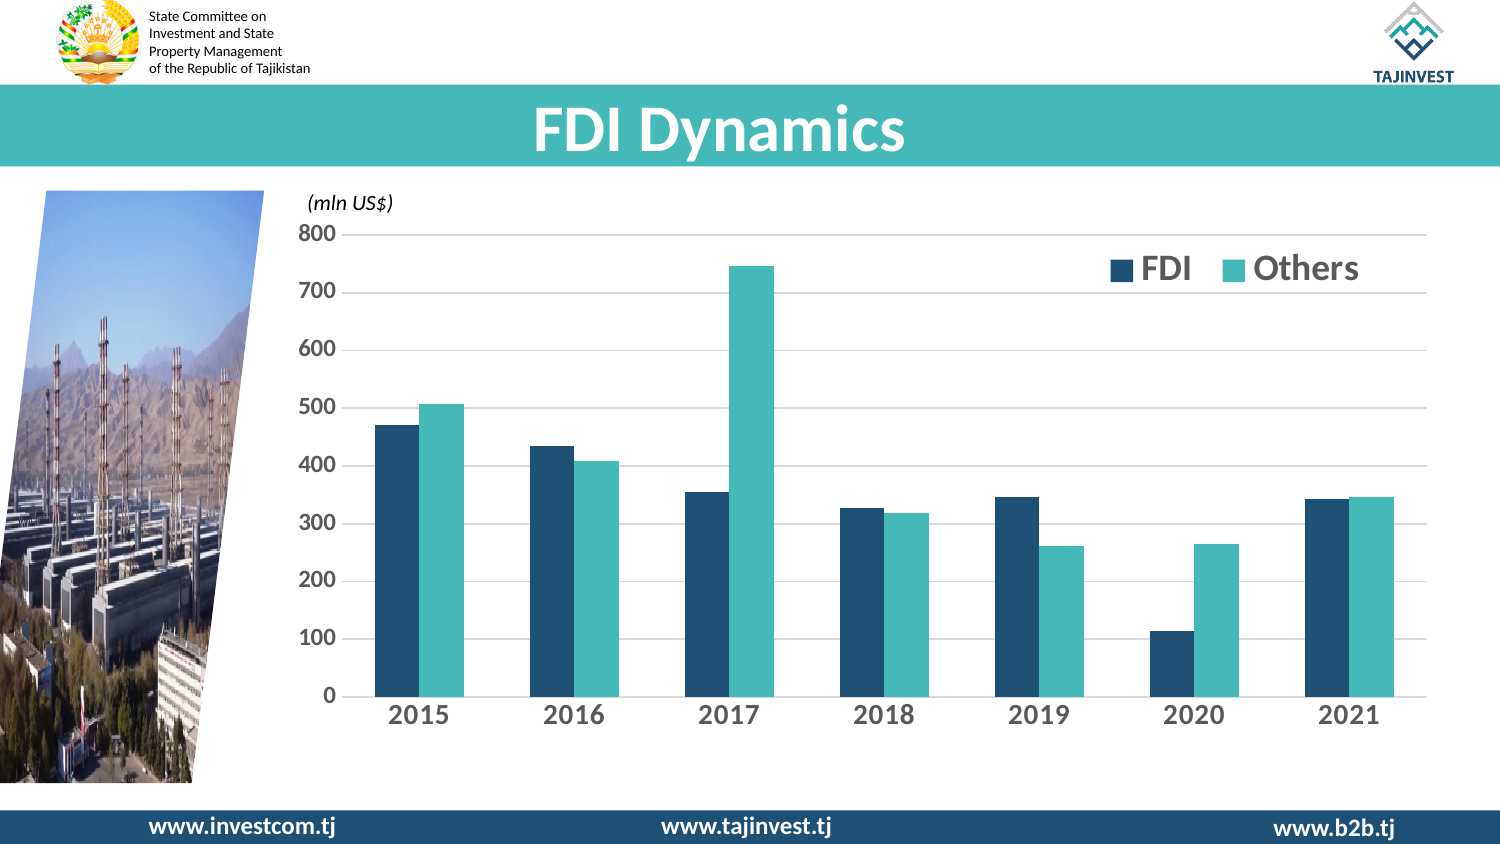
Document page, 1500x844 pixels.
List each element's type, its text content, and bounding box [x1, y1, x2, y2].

text_box (mln US$) [292, 180, 440, 220]
text_box [0, 188, 267, 786]
picture [1373, 1, 1454, 84]
title FDI Dynamics [533, 85, 1107, 166]
picture [54, 0, 144, 86]
chart [291, 222, 1453, 795]
